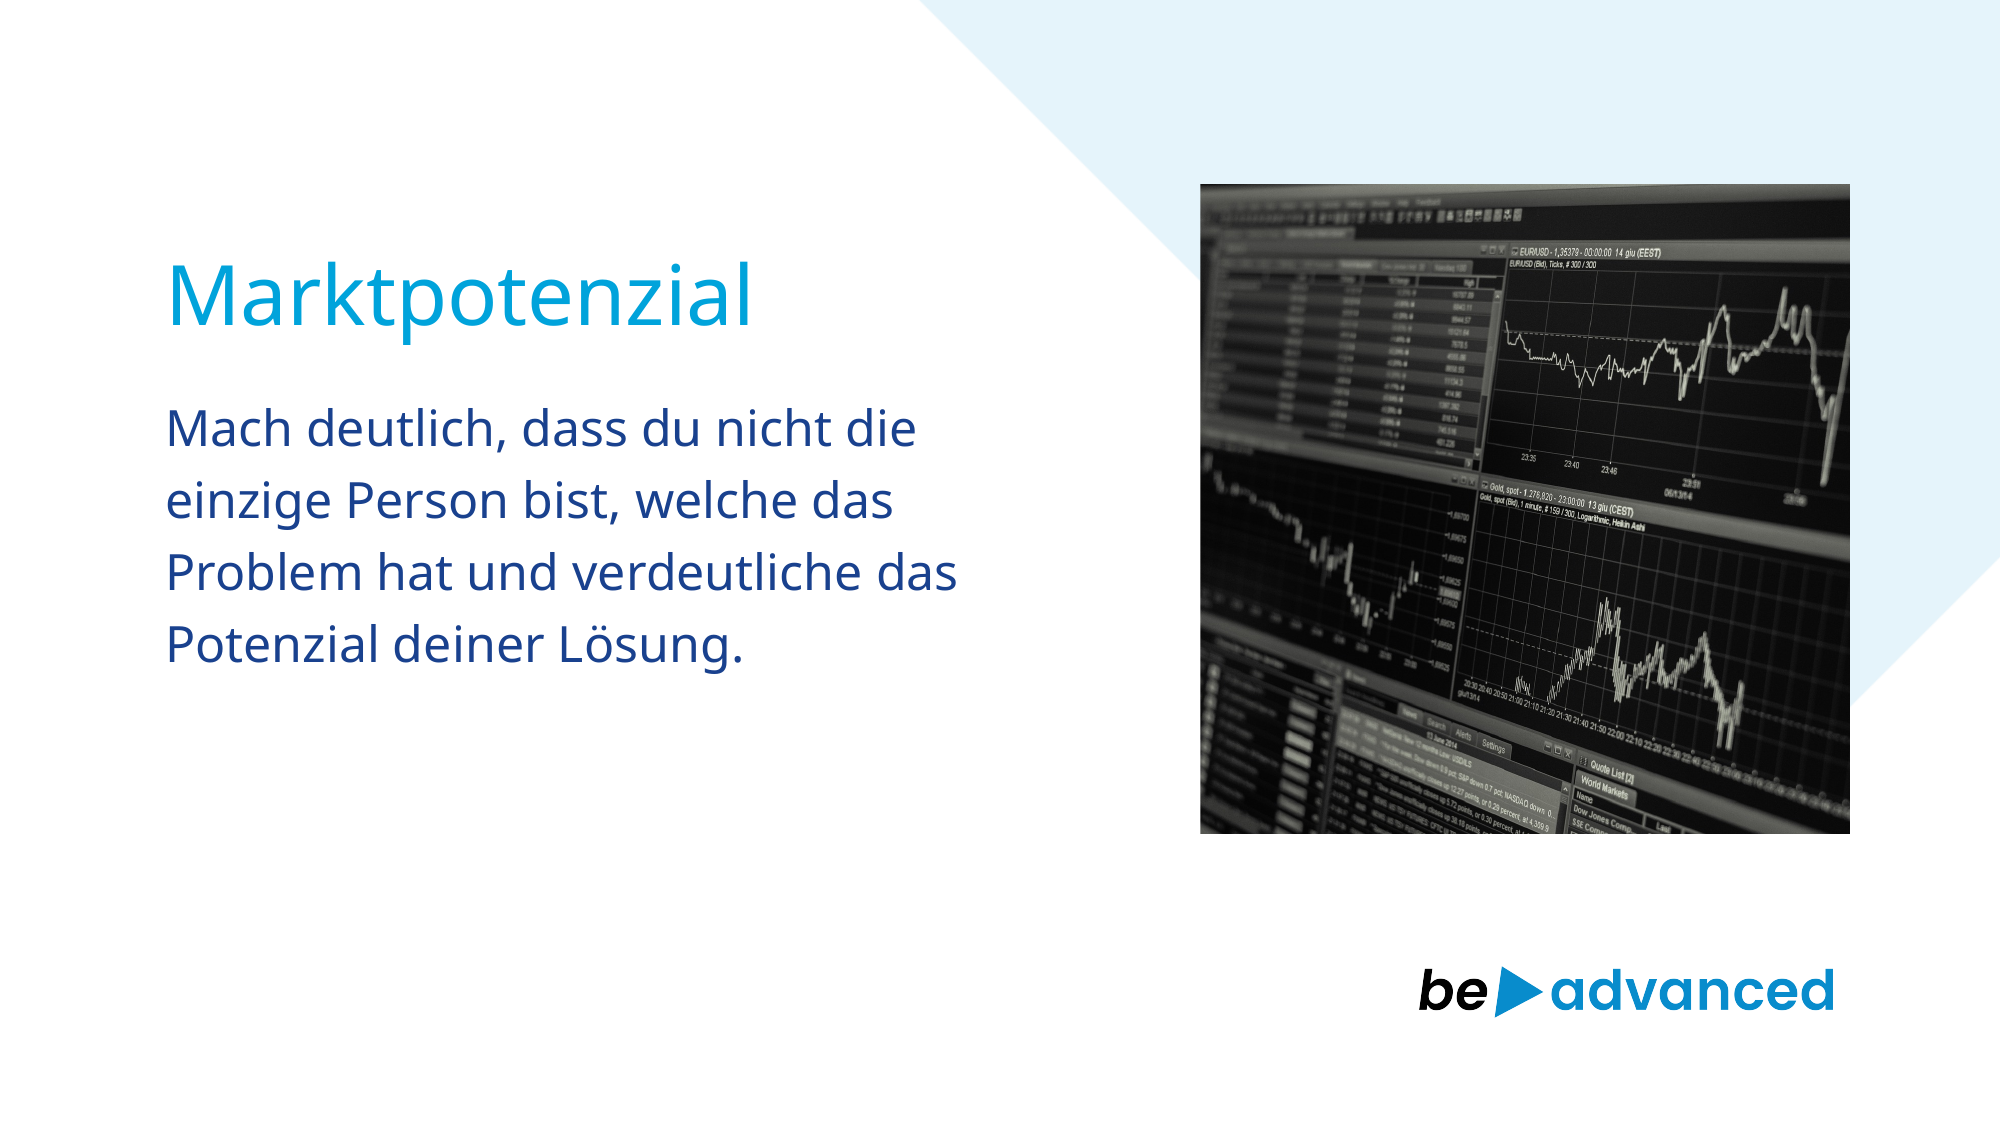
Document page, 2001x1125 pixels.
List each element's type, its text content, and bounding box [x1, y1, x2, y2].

picture [249, 0, 2000, 1125]
subtitle Mach deutlich, dass du nicht die einzige Person bist, welche das Problem hat und verdeutliche das Potenzial deiner Lösung. [150, 377, 1113, 941]
title Marktpotenzial [150, 184, 1113, 351]
